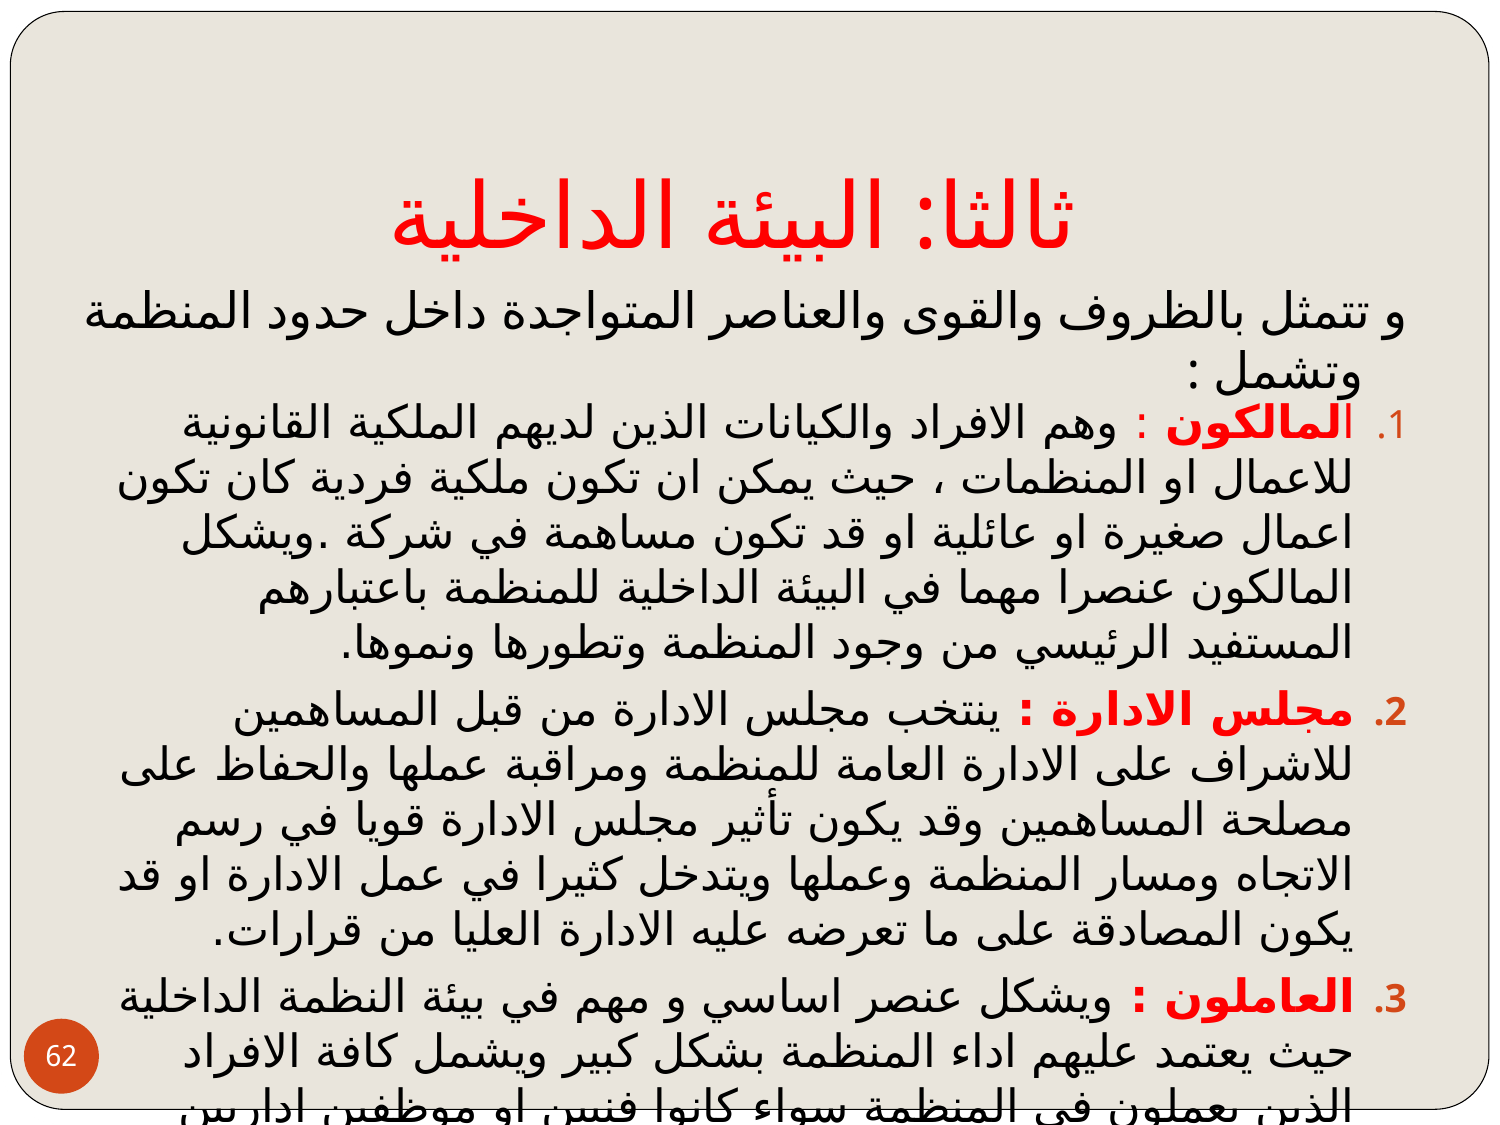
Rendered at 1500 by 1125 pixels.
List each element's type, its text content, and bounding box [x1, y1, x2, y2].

list المالكون : وهم الافراد والكيانات الذين لديهم الملكية القانونية للاعمال او المنظمات ، حيث يمكن ان تكون ملكية فردية كان تكون اعمال صغيرة او عائلية او قد تكون مساهمة في شركة .ويشكل المالكون عنصرا مهما في البيئة الداخلية للمنظمة باعتبارهم المستفيد الرئيسي من وجود المنظمة وتطورها ونموها. مجلس الادارة : ينتخب مجلس الادارة من قبل المساهمين للاشراف على الادارة العامة للمنظمة ومراقبة عملها والحفاظ على مصلحة المساهمين وقد يكون تأثير مجلس الادارة قويا في رسم الاتجاه ومسار المنظمة وعملها ويتدخل كثيرا في عمل الادارة او قد يكون المصادقة على ما تعرضه عليه الادارة العليا من قرارات. العاملون : ويشكل عنصر اساسي و مهم في بيئة النظمة الداخلية حيث يعتمد عليهم اداء المنظمة بشكل كبير ويشمل كافة الافراد الذين يعملون في المنظمة سواء كانوا فنيين او موظفين اداريين ويمكن ان يكونوا على الملاك الدائم او بعقود مؤقتة . [76, 385, 1427, 1044]
slide_number 62 [23, 1018, 99, 1094]
text_box ثالثا: البيئة الداخلية و تتمثل بالظروف والقوى والعناصر المتواجدة داخل حدود المنظمة وتشمل : [41, 149, 1424, 407]
